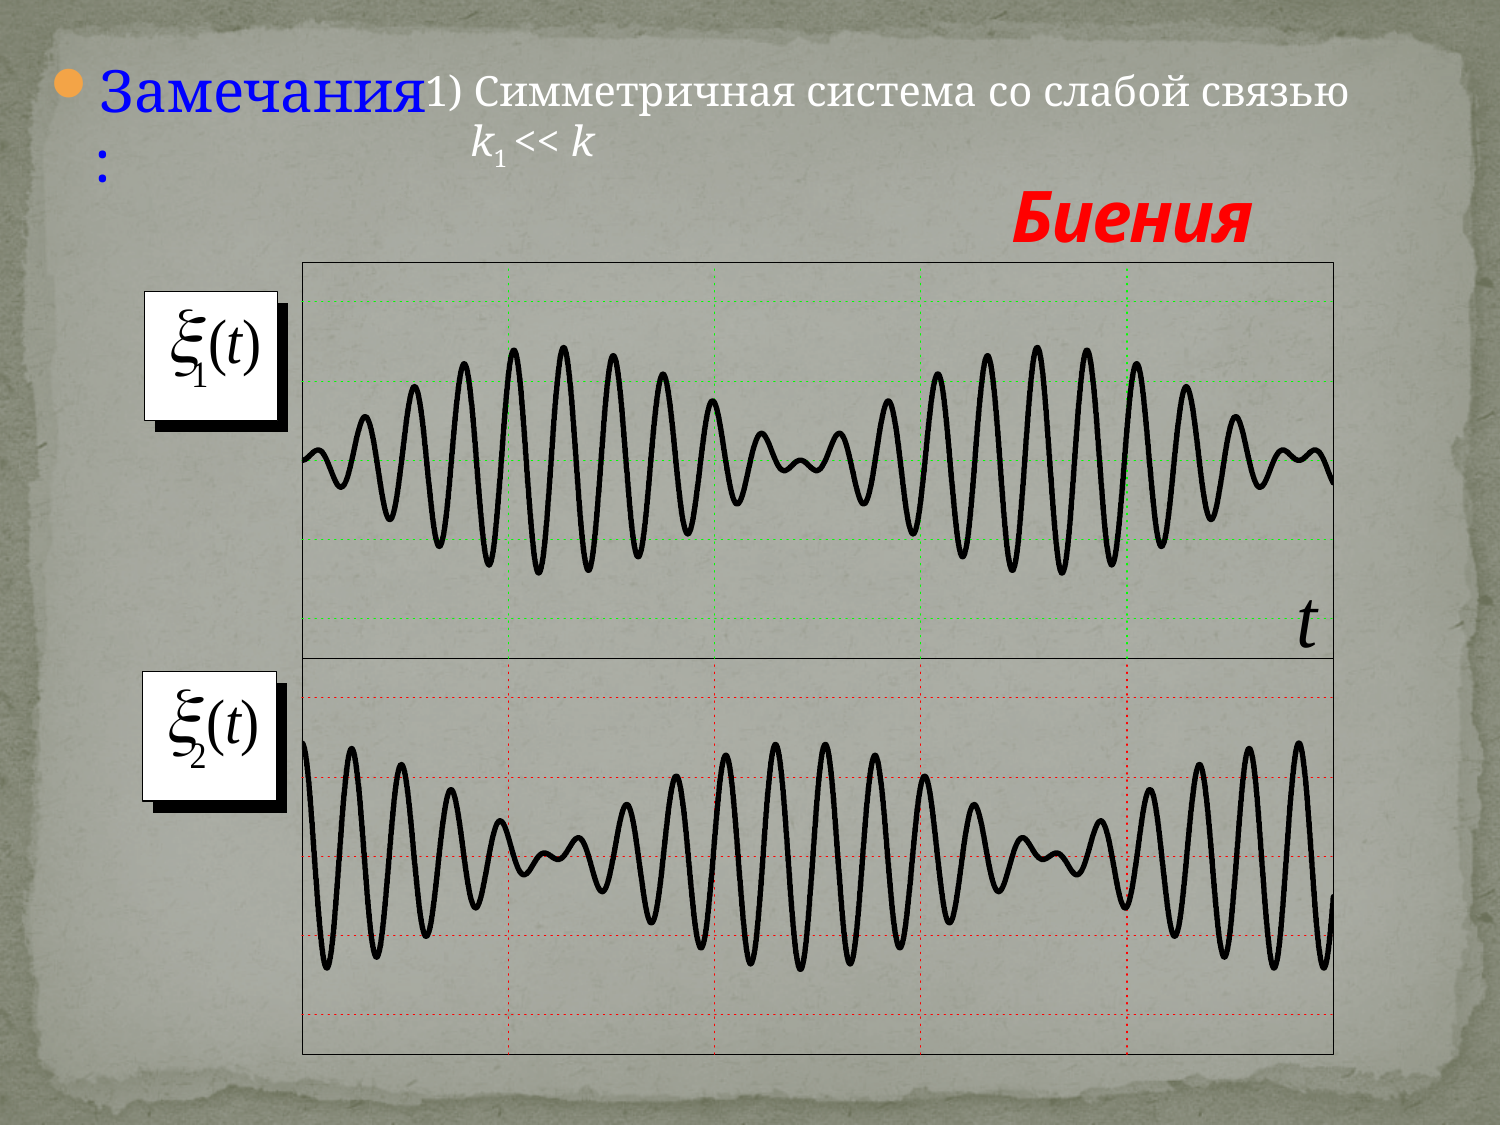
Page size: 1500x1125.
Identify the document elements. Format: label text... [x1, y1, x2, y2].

text_box Замечания: [35, 46, 457, 136]
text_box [68, 160, 1468, 1125]
list 1) Симметричная система со слабой связью k1 << k [409, 57, 1401, 146]
